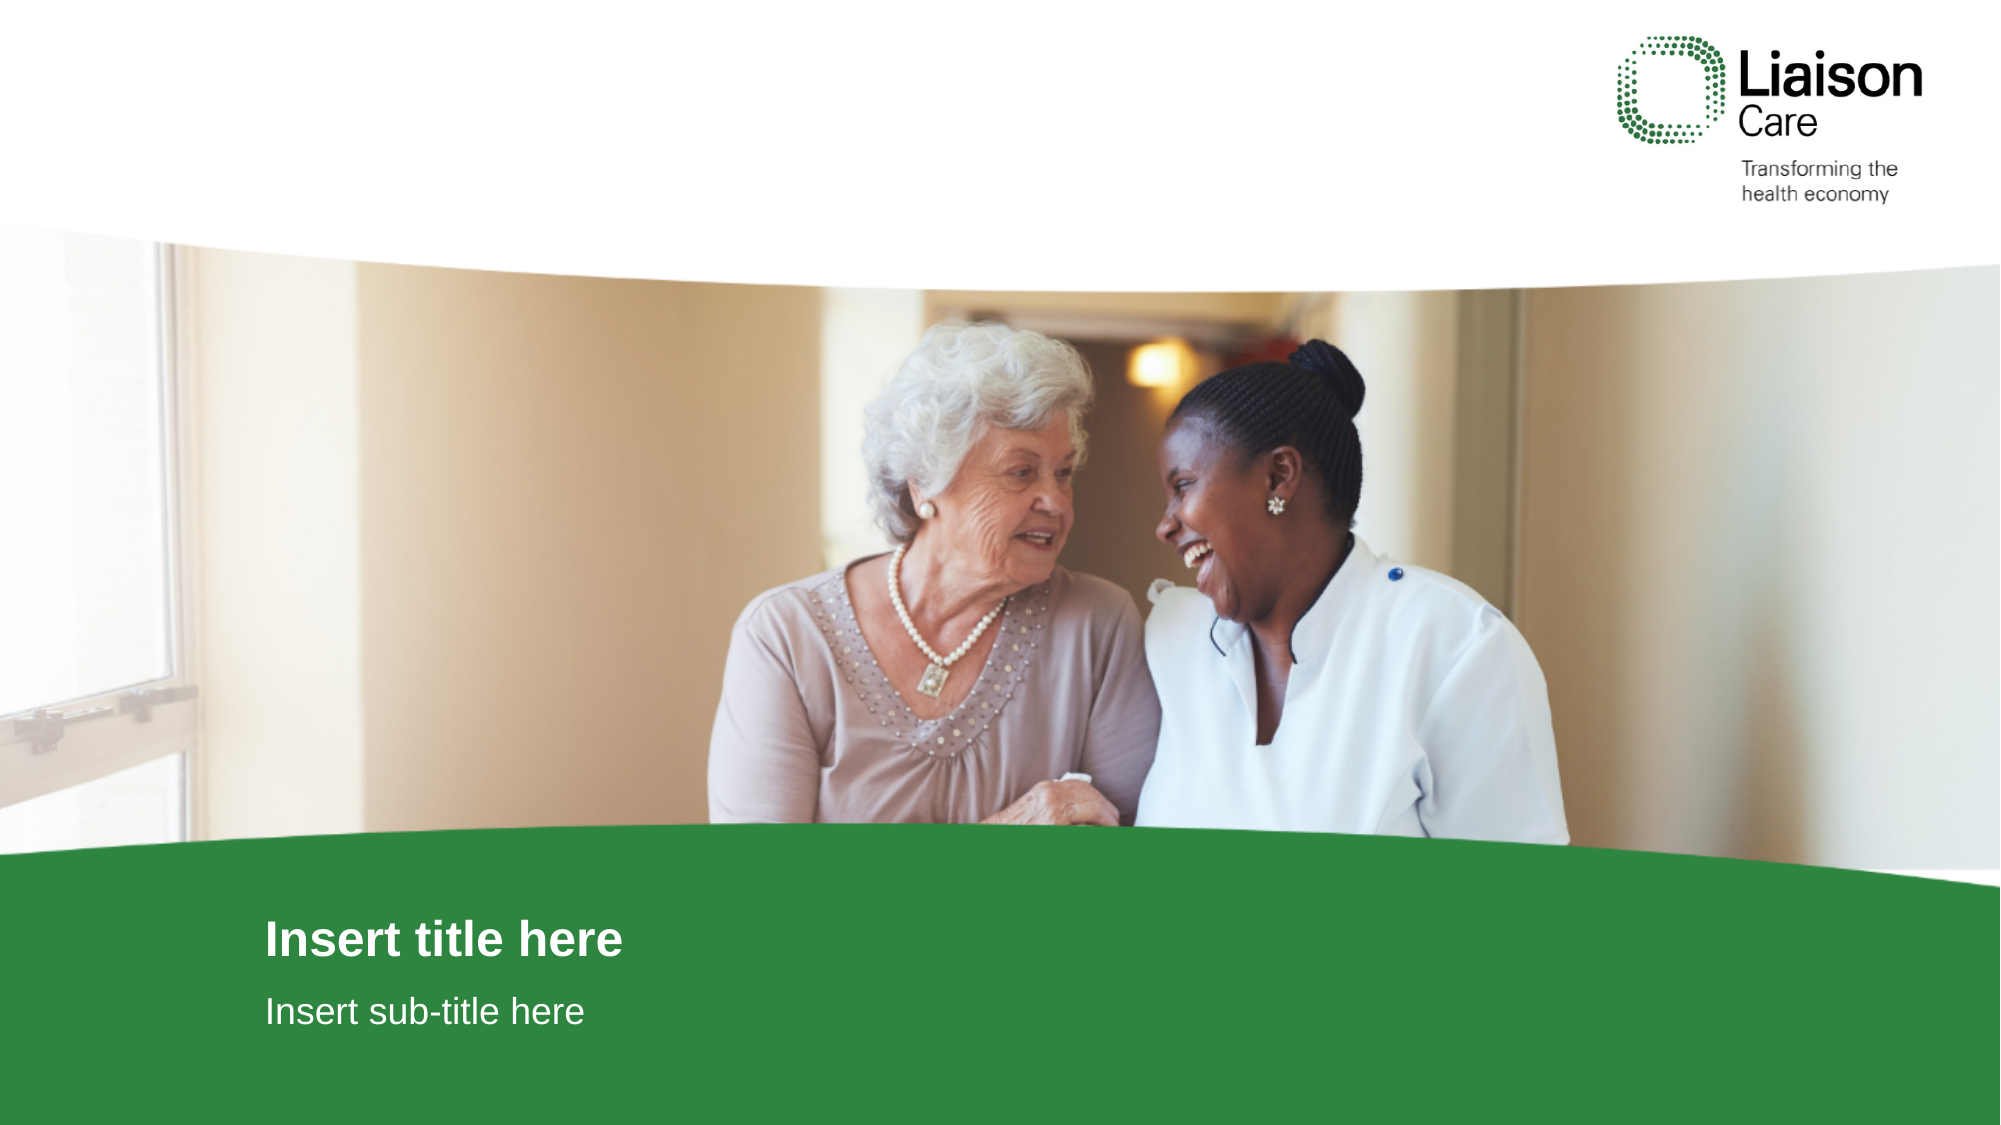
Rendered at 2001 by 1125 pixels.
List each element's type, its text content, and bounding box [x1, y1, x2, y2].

picture [0, 0, 2000, 1125]
subtitle Insert sub-title here [249, 984, 1975, 1079]
title Insert title here [249, 855, 1975, 975]
